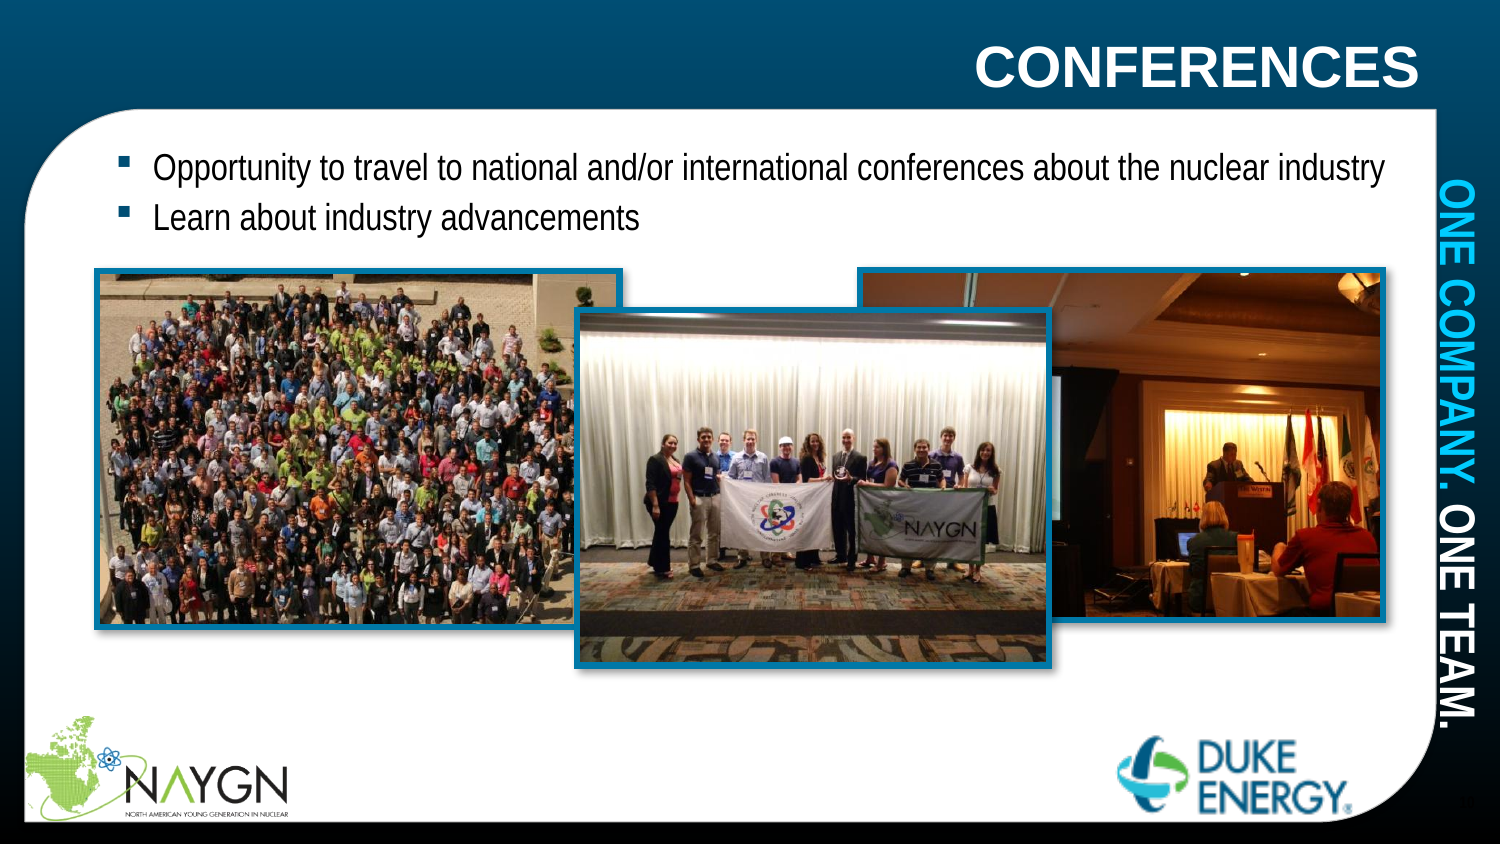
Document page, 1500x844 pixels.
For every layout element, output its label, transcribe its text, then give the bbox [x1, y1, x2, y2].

picture [25, 716, 293, 821]
title Conferences [67, 30, 1436, 109]
picture [864, 274, 1379, 616]
list Opportunity to travel to national and/or international conferences about the nuclear industry Learn about industry advancements [100, 140, 1433, 742]
picture [101, 275, 615, 623]
slide_number 10 [1139, 783, 1491, 843]
picture [581, 314, 1045, 661]
